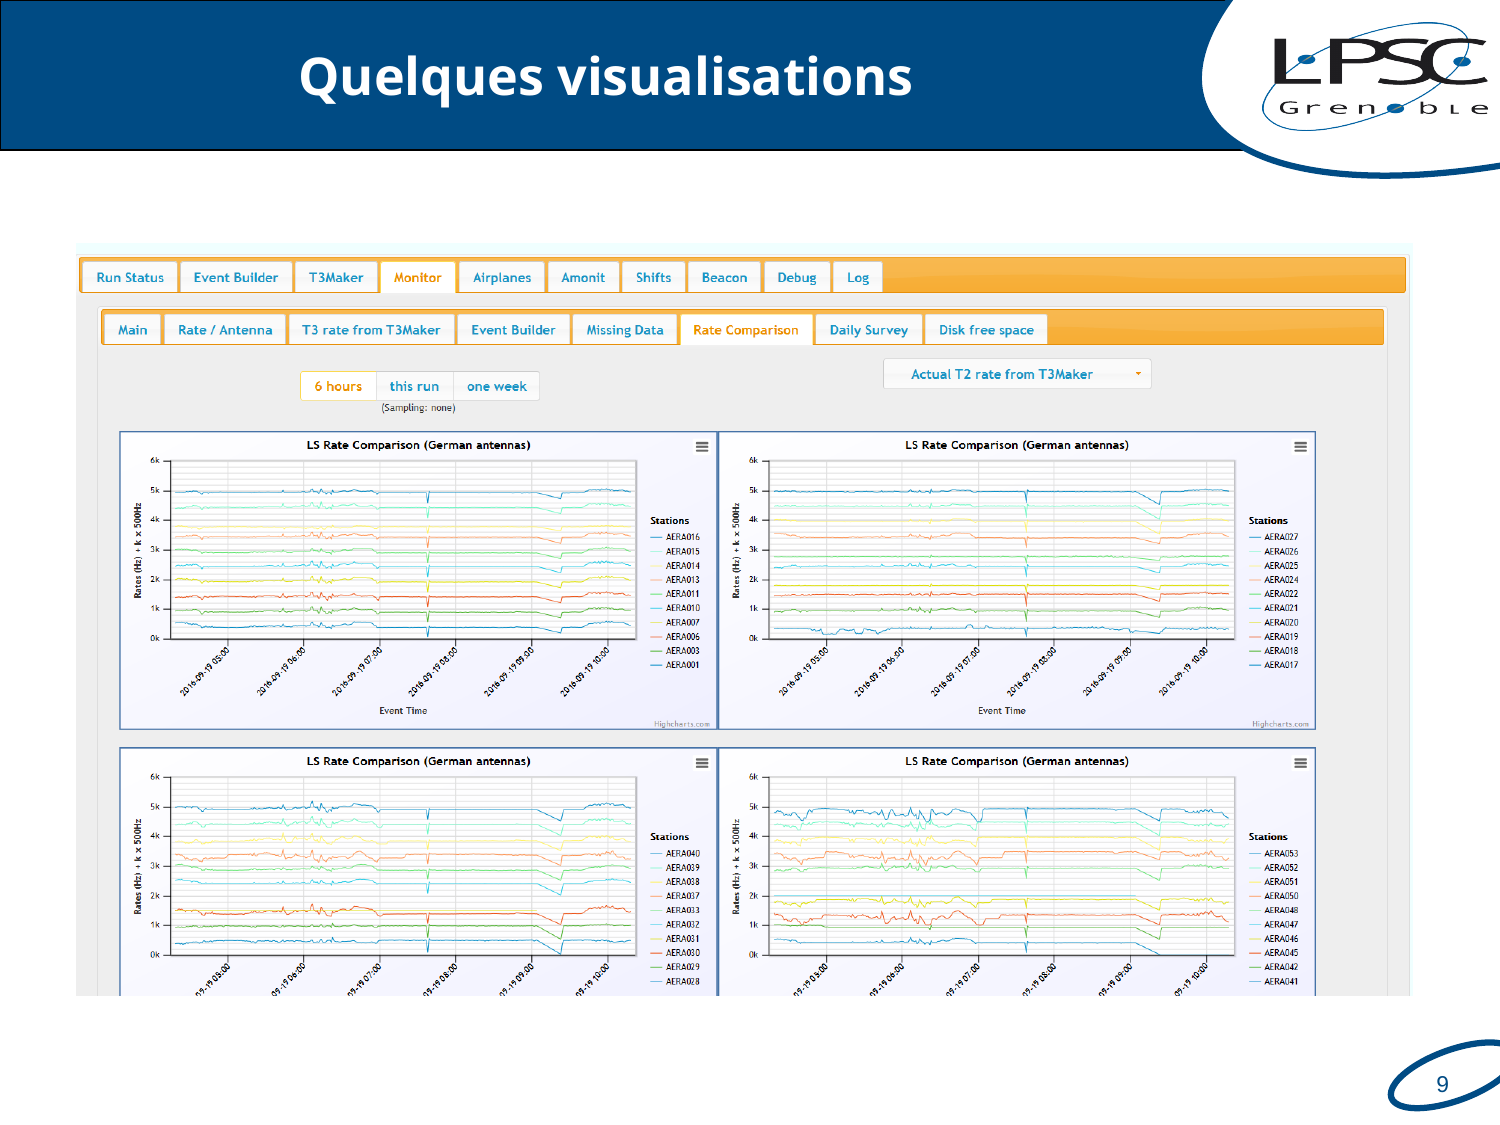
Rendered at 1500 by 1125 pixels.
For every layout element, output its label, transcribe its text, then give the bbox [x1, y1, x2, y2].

picture [1262, 22, 1488, 131]
slide_number 9 [1374, 1062, 1463, 1103]
picture [76, 243, 1413, 997]
title Quelques visualisations [0, 0, 1213, 150]
